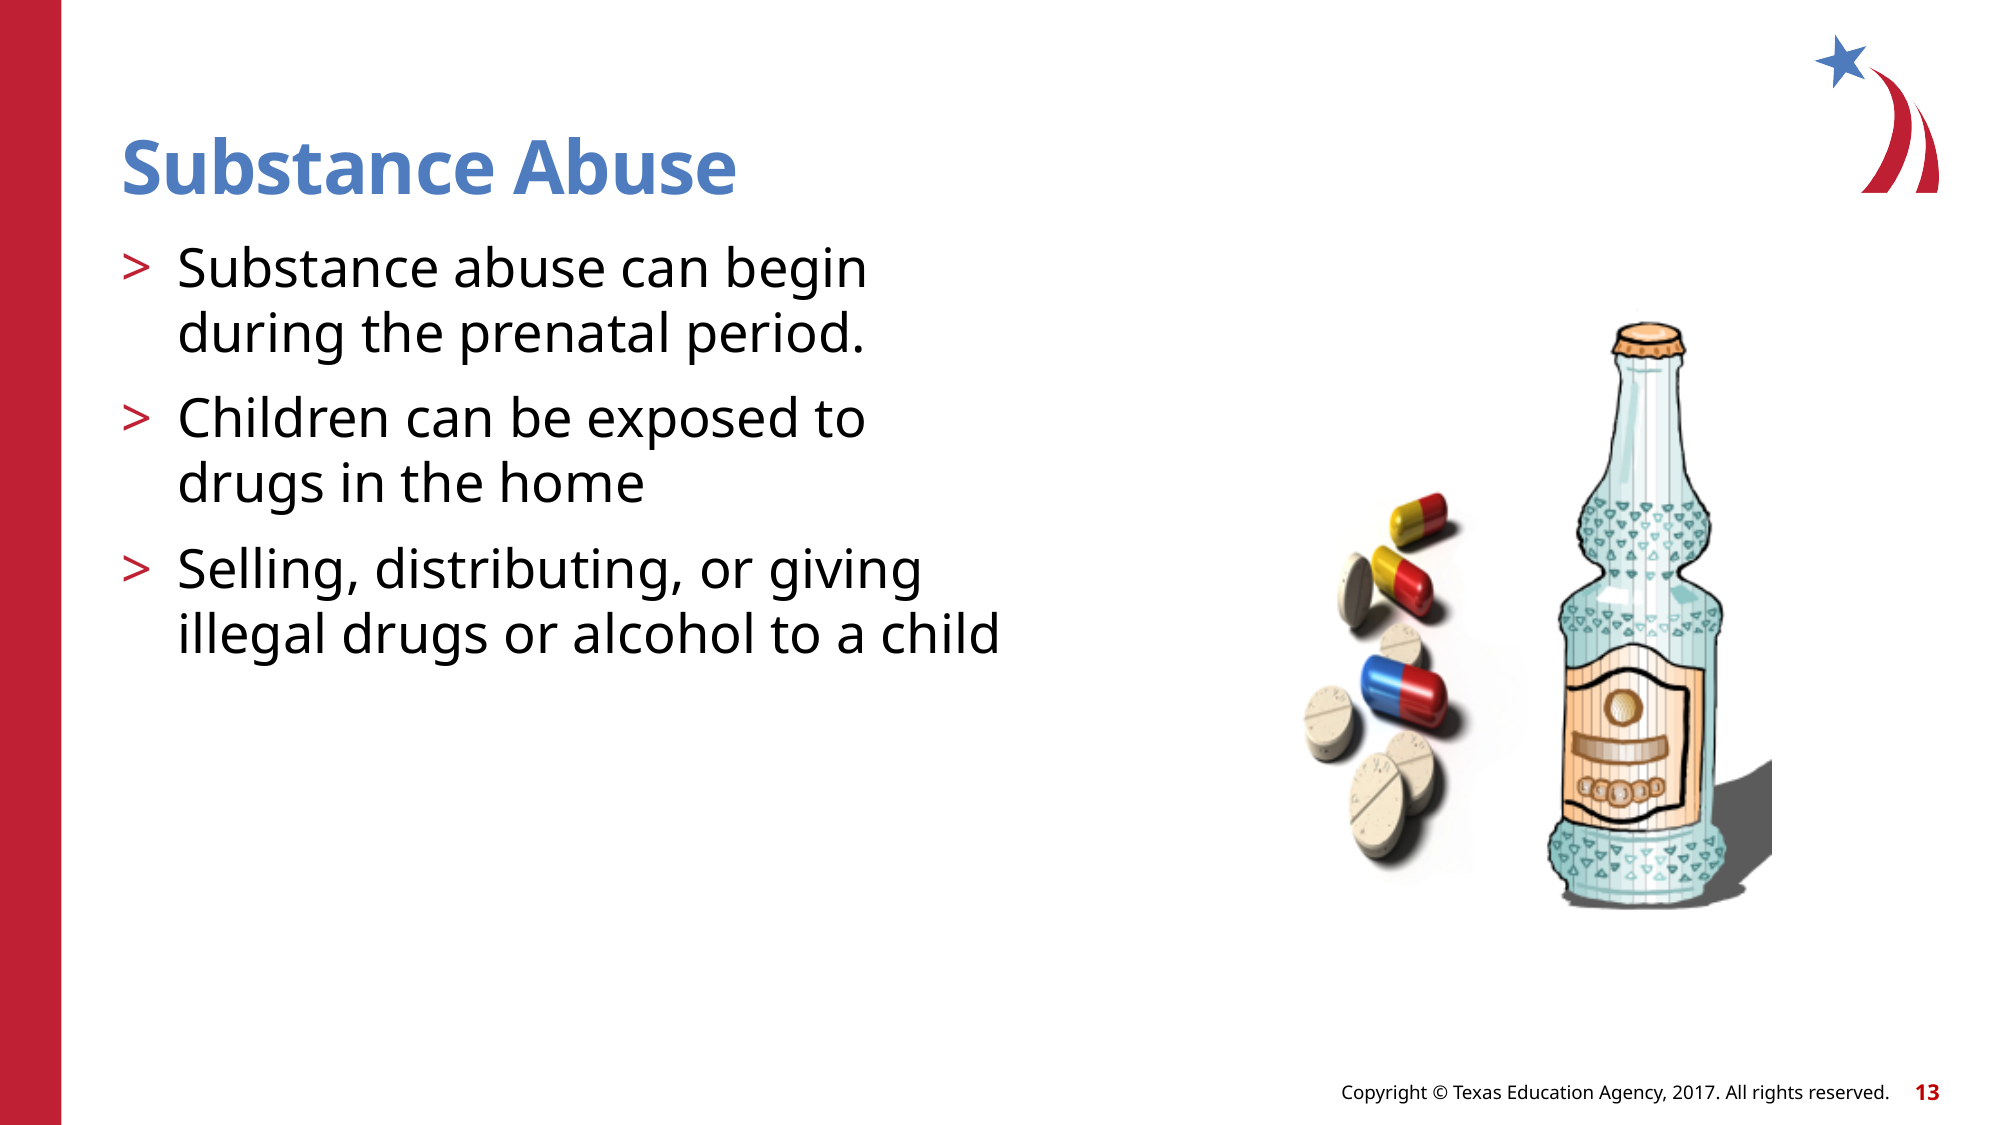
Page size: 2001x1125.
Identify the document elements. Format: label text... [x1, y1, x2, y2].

picture [1814, 34, 1939, 193]
picture [1280, 304, 1772, 939]
title Substance Abuse [121, 66, 1772, 211]
list Substance abuse can begin during the prenatal period. Children can be exposed to drugs in the home Selling, distributing, or giving illegal drugs or alcohol to a child [121, 233, 1010, 1010]
